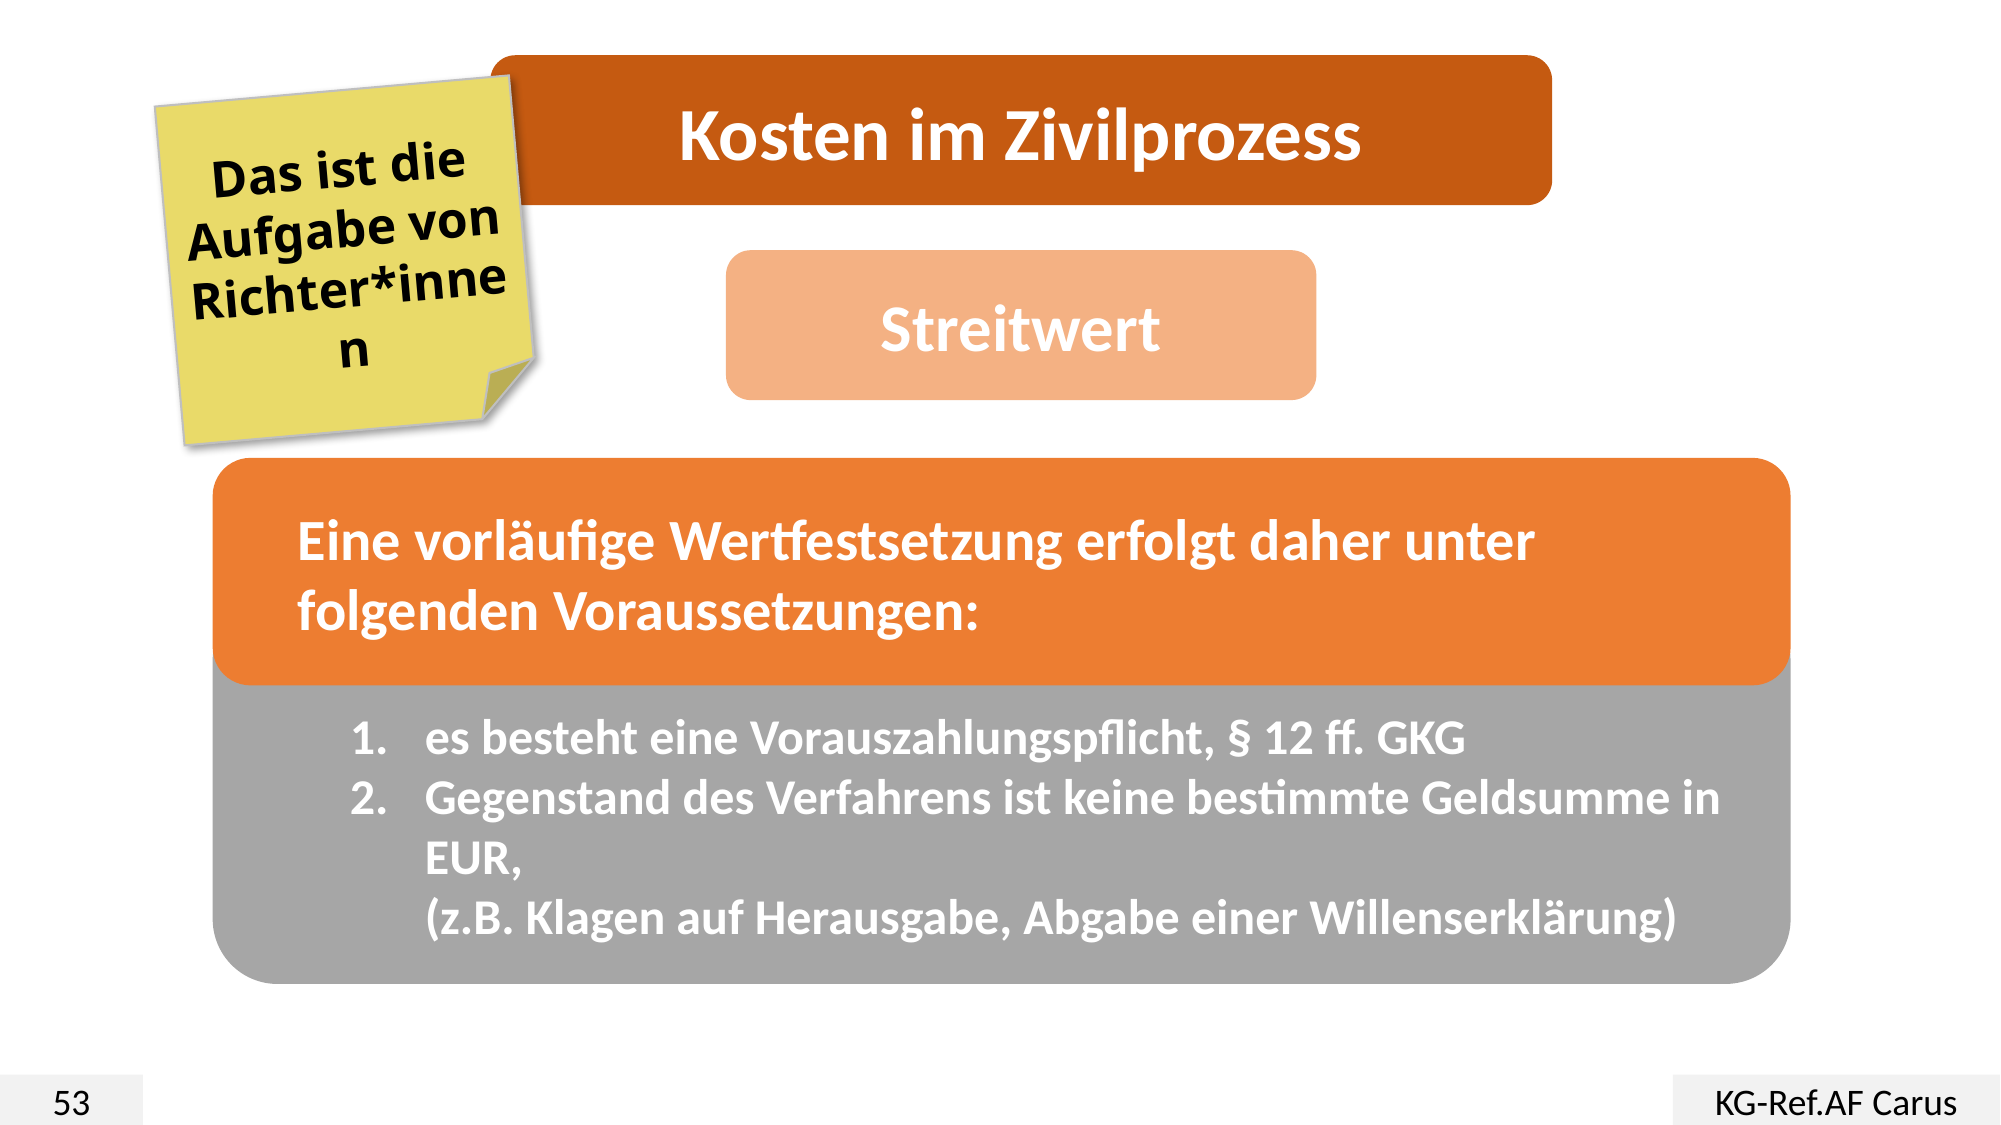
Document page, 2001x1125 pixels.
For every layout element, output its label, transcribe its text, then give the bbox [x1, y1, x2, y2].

text_box Kosten im Zivilprozess [489, 54, 1554, 207]
text_box Eine vorläufige Wertfestsetzung erfolgt daher unter folgenden Voraussetzungen: [211, 456, 1792, 687]
text_box Das ist die Aufgabe von Richter*innen [153, 74, 537, 447]
text_box Streitwert [724, 249, 1318, 402]
text_box KG-Ref.AF Carus [1672, 1074, 2000, 1125]
text_box es besteht eine Vorauszahlungspflicht, § 12 ff. GKG Gegenstand des Verfahrens ist keine bestimmte Geldsumme in EUR, (z.B. Klagen auf Herausgabe, Abgabe einer Willenserklärung) [211, 653, 1792, 986]
text_box 53 [0, 1074, 144, 1125]
